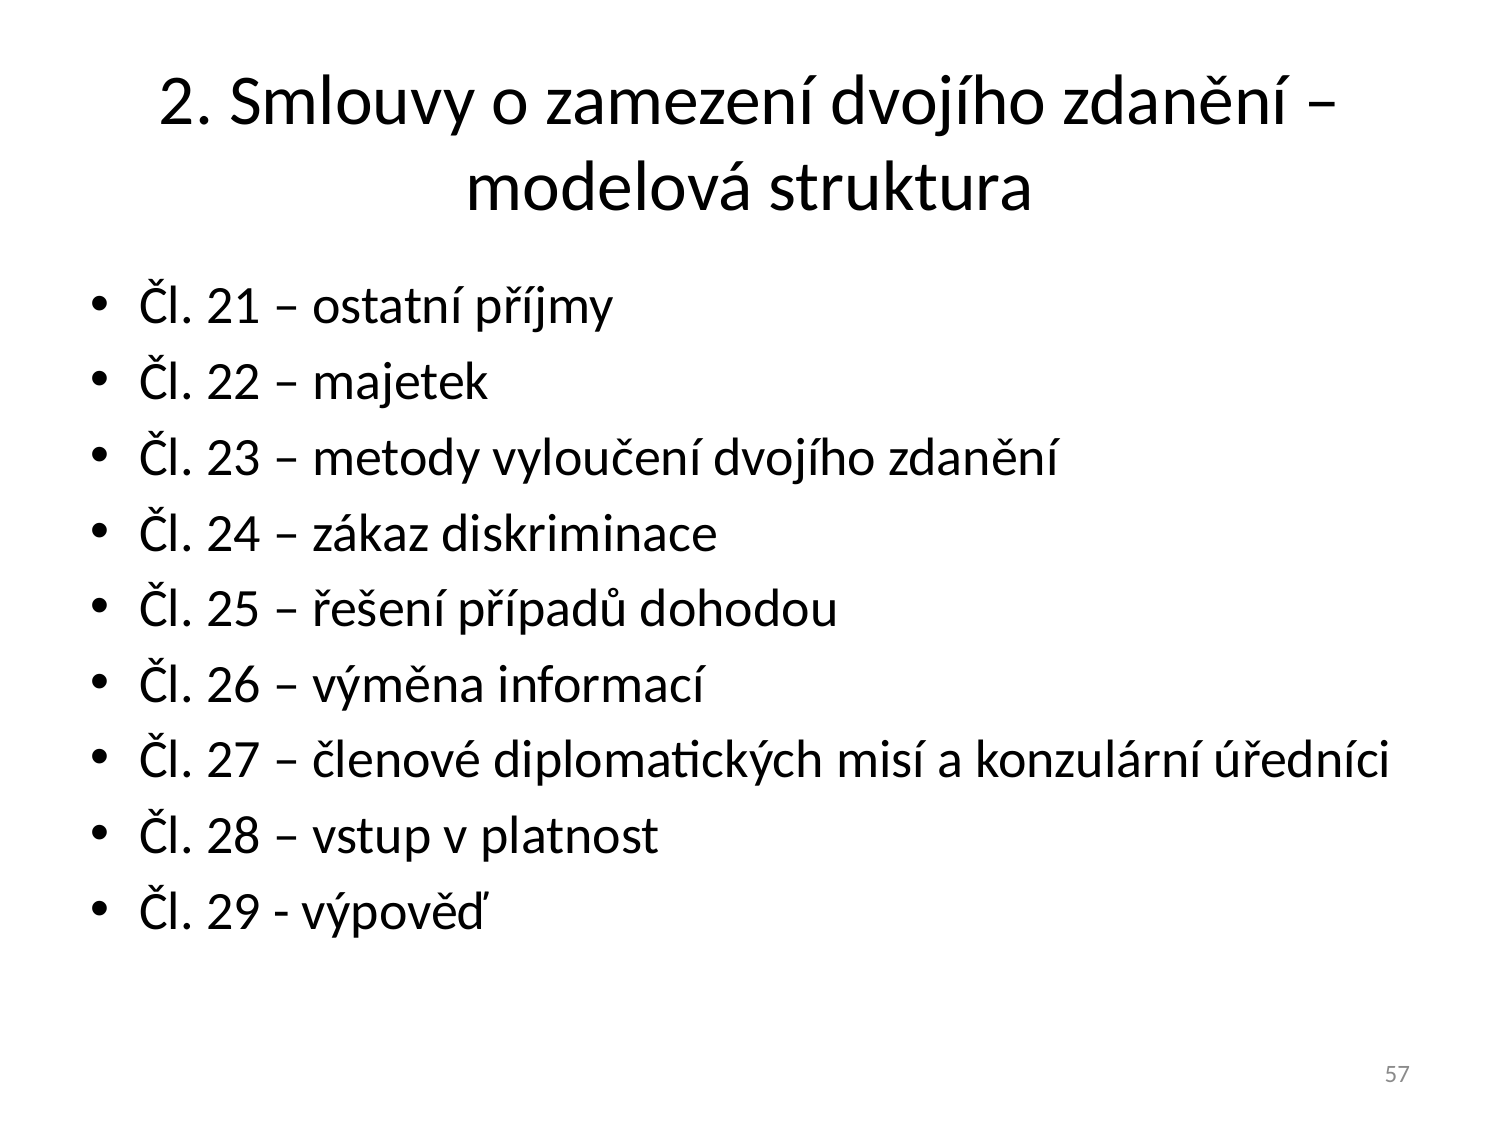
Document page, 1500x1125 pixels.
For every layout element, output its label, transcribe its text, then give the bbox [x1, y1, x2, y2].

title 2. Smlouvy o zamezení dvojího zdanění – modelová struktura [75, 45, 1425, 233]
slide_number 57 [1074, 1042, 1425, 1103]
list Čl. 21 – ostatní příjmy Čl. 22 – majetek Čl. 23 – metody vyloučení dvojího zdanění Čl. 24 – zákaz diskriminace Čl. 25 – řešení případů dohodou Čl. 26 – výměna informací Čl. 27 – členové diplomatických misí a konzulární úředníci Čl. 28 – vstup v platnost Čl. 29 - výpověď [75, 262, 1425, 1005]
